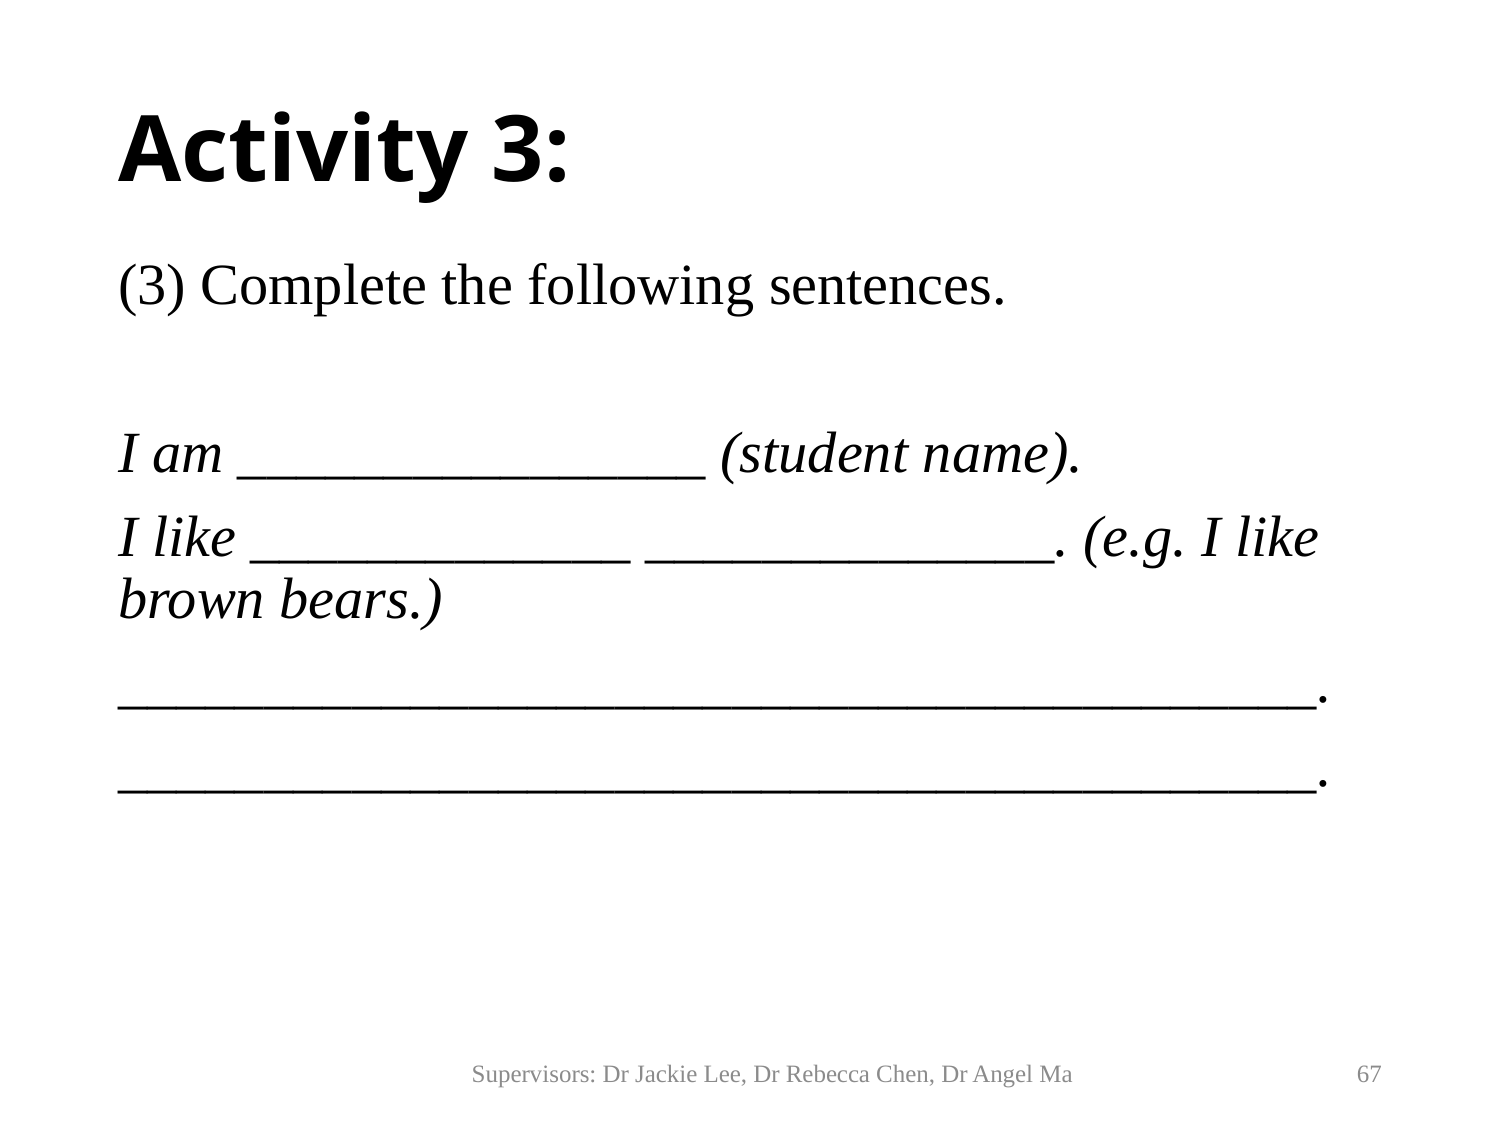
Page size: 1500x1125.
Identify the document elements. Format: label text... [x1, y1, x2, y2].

slide_number 67 [1174, 1042, 1397, 1103]
title Activity 3: [103, 59, 1360, 244]
footer Supervisors: Dr Jackie Lee, Dr Rebecca Chen, Dr Angel Ma [428, 1042, 1117, 1103]
list (3) Complete the following sentences. I am ________________ (student name). I like _____________ ______________. (e.g. I like brown bears.) _________________________________________. _________________________________________. [103, 246, 1397, 1014]
